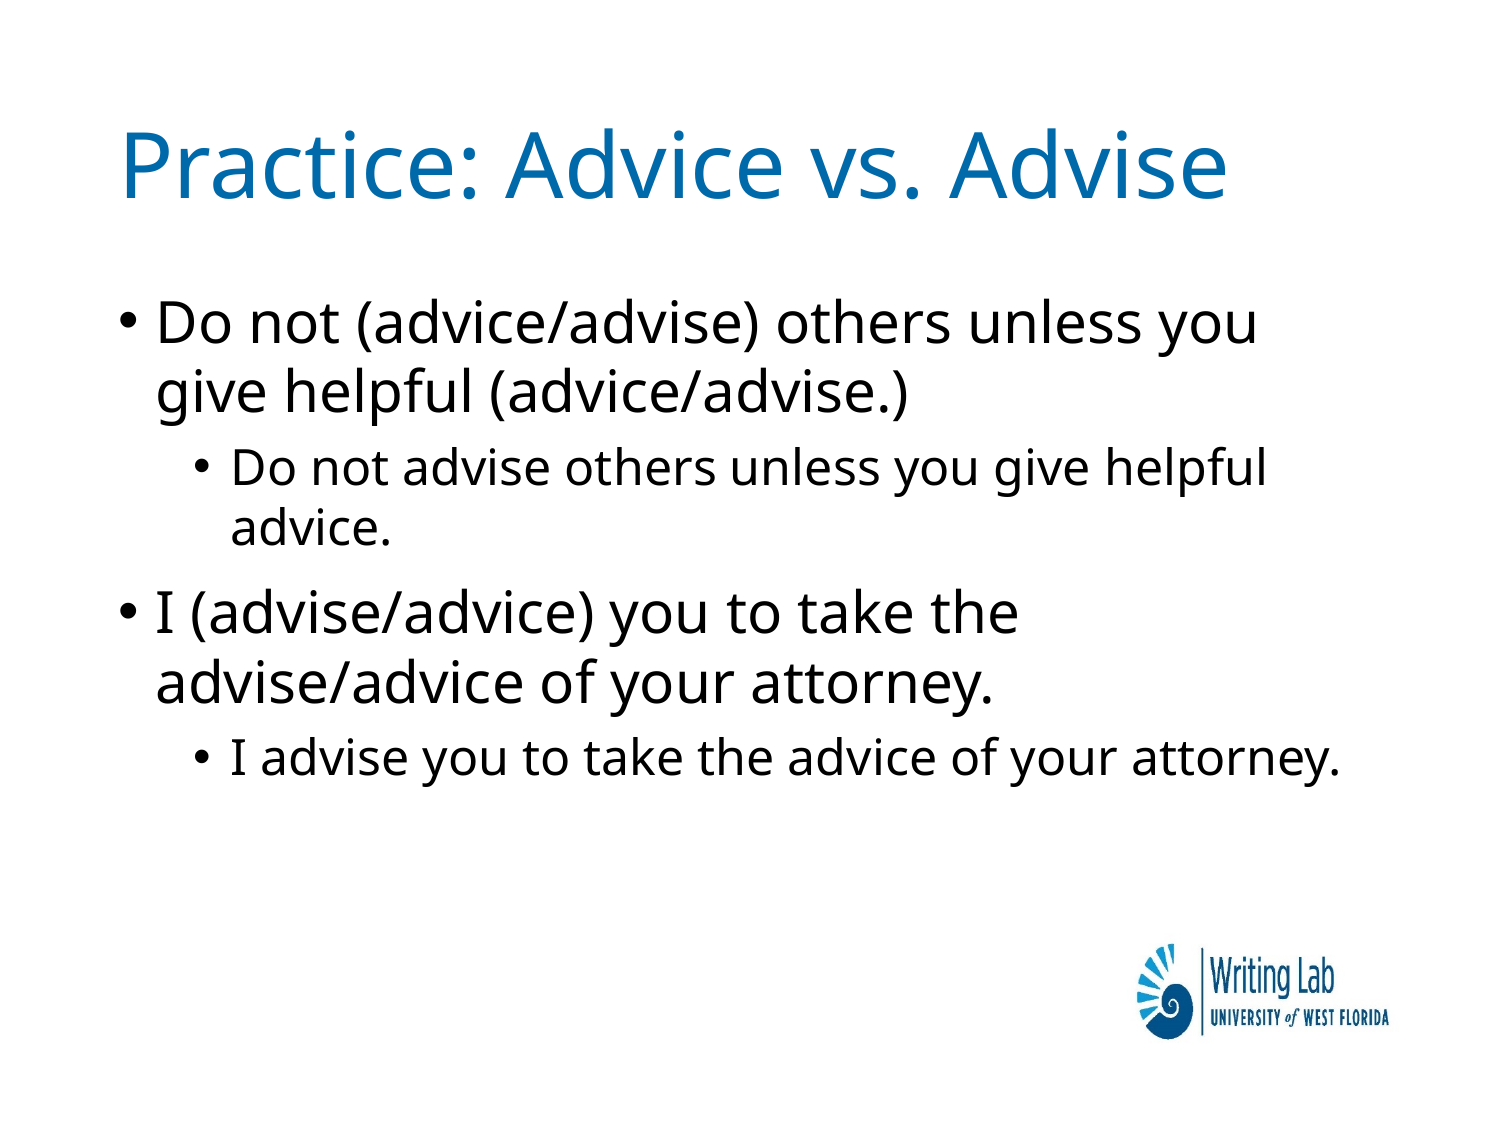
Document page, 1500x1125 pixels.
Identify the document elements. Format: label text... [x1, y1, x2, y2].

picture [1126, 911, 1408, 1072]
list Do not (advice/advise) others unless you give helpful (advice/advise.) Do not advise others unless you give helpful advice. I (advise/advice) you to take the advise/advice of your attorney. I advise you to take the advice of your attorney. [103, 277, 1397, 992]
title Practice: Advice vs. Advise [103, 59, 1397, 277]
